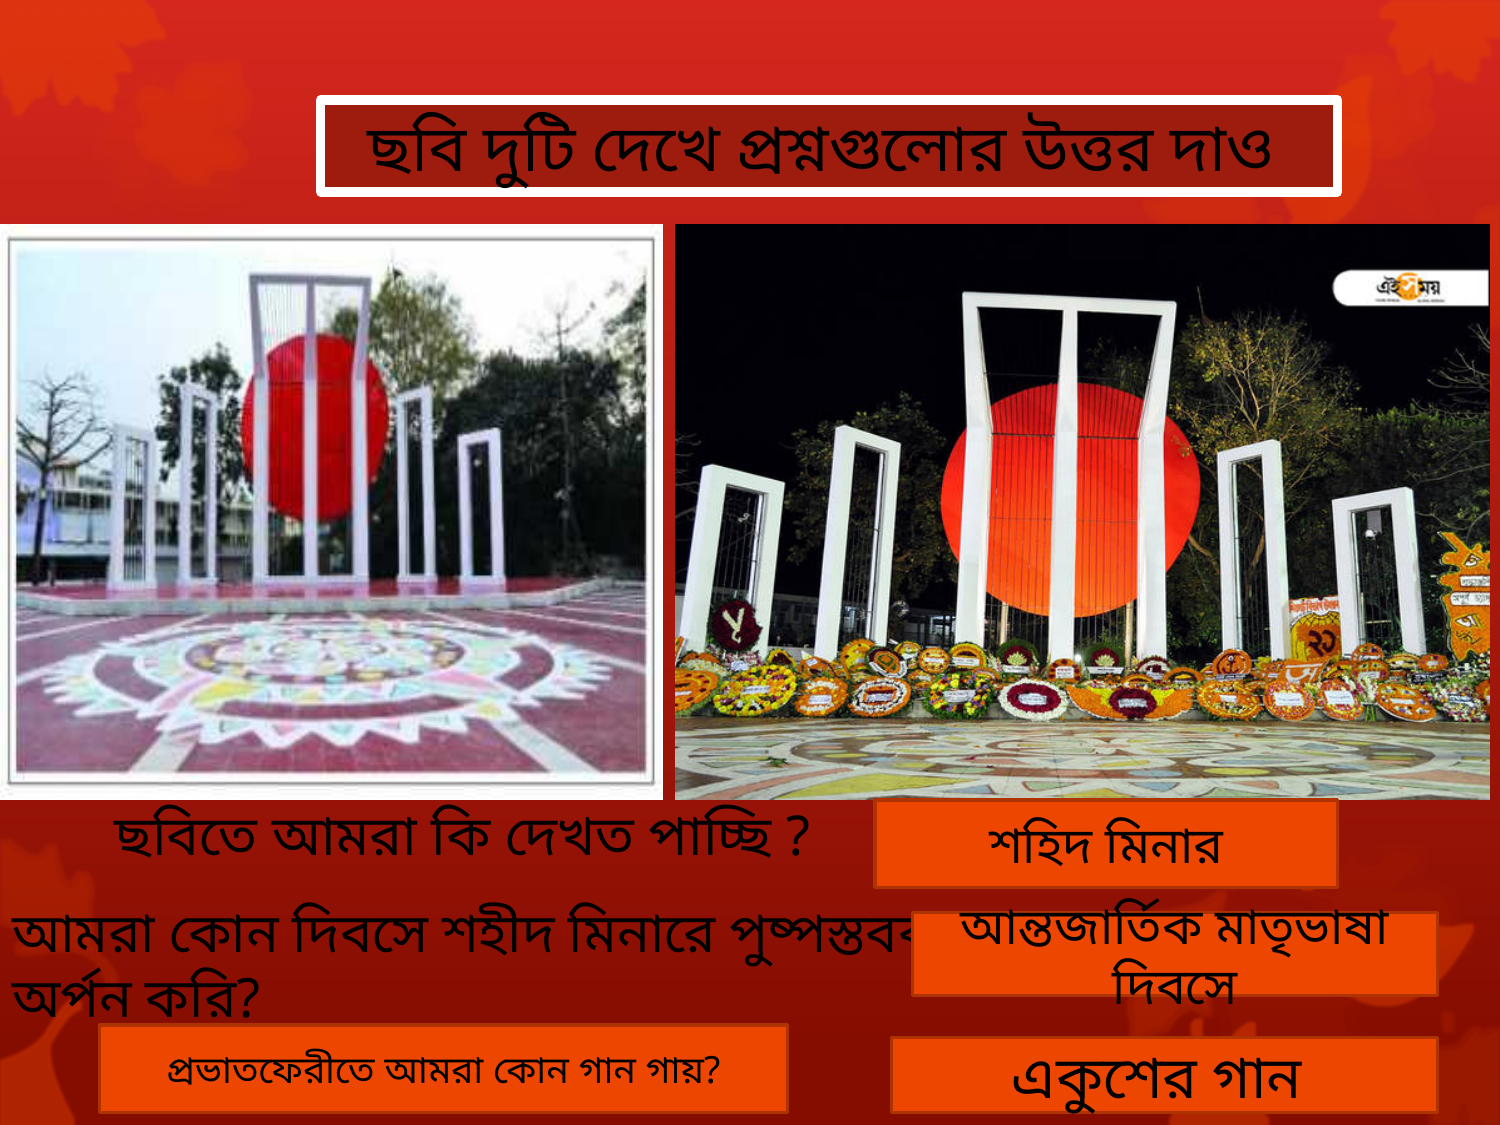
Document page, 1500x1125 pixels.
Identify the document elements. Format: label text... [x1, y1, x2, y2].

picture [674, 224, 1491, 801]
text_box ছবিতে আমরা কি দেখত পাচ্ছি ? [99, 793, 892, 891]
text_box আমরা কোন দিবসে শহীদ মিনারে পুষ্পস্তবক অর্পন করি? [0, 891, 957, 1036]
picture [0, 224, 663, 801]
text_box আন্তজার্তিক মাতৃভাষা দিবসে [911, 911, 1439, 997]
text_box ছবি দুটি দেখে প্রশ্নগুলোর উত্তর দাও [320, 99, 1338, 192]
text_box একুশের গান [890, 1036, 1439, 1114]
text_box প্রভাতফেরীতে আমরা কোন গান গায়? [98, 1023, 789, 1114]
text_box শহিদ মিনার [873, 810, 1339, 889]
